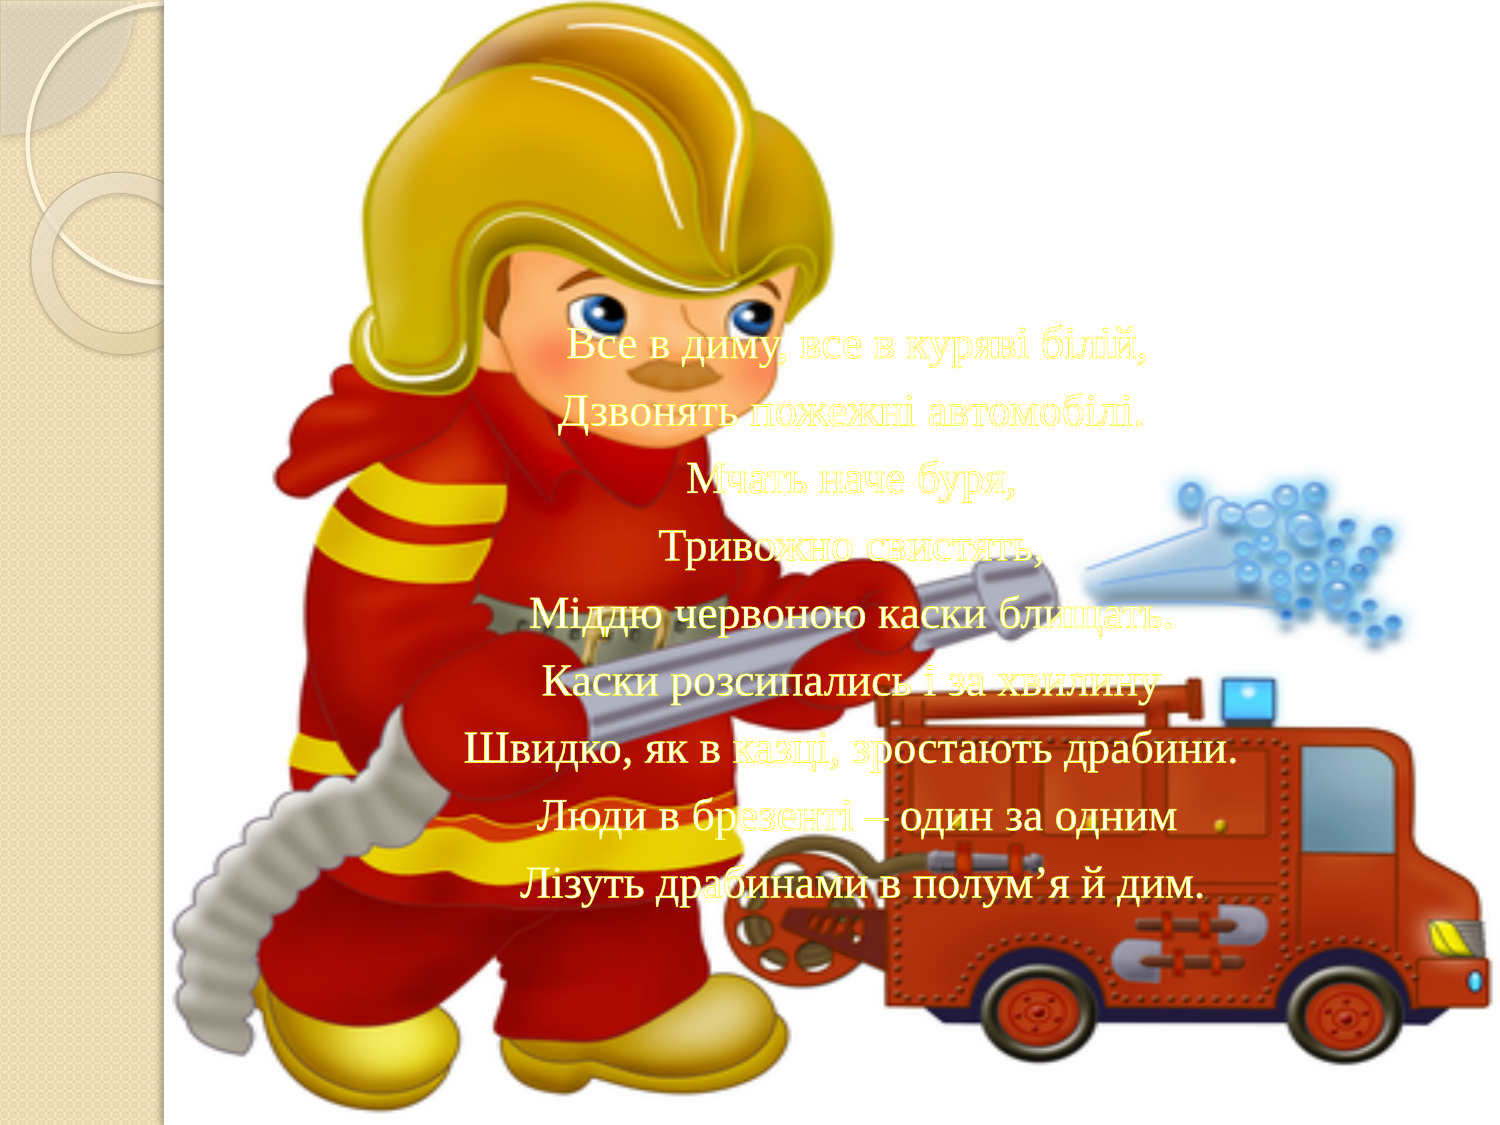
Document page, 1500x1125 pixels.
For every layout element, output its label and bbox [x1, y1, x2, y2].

picture [163, 0, 1500, 1125]
